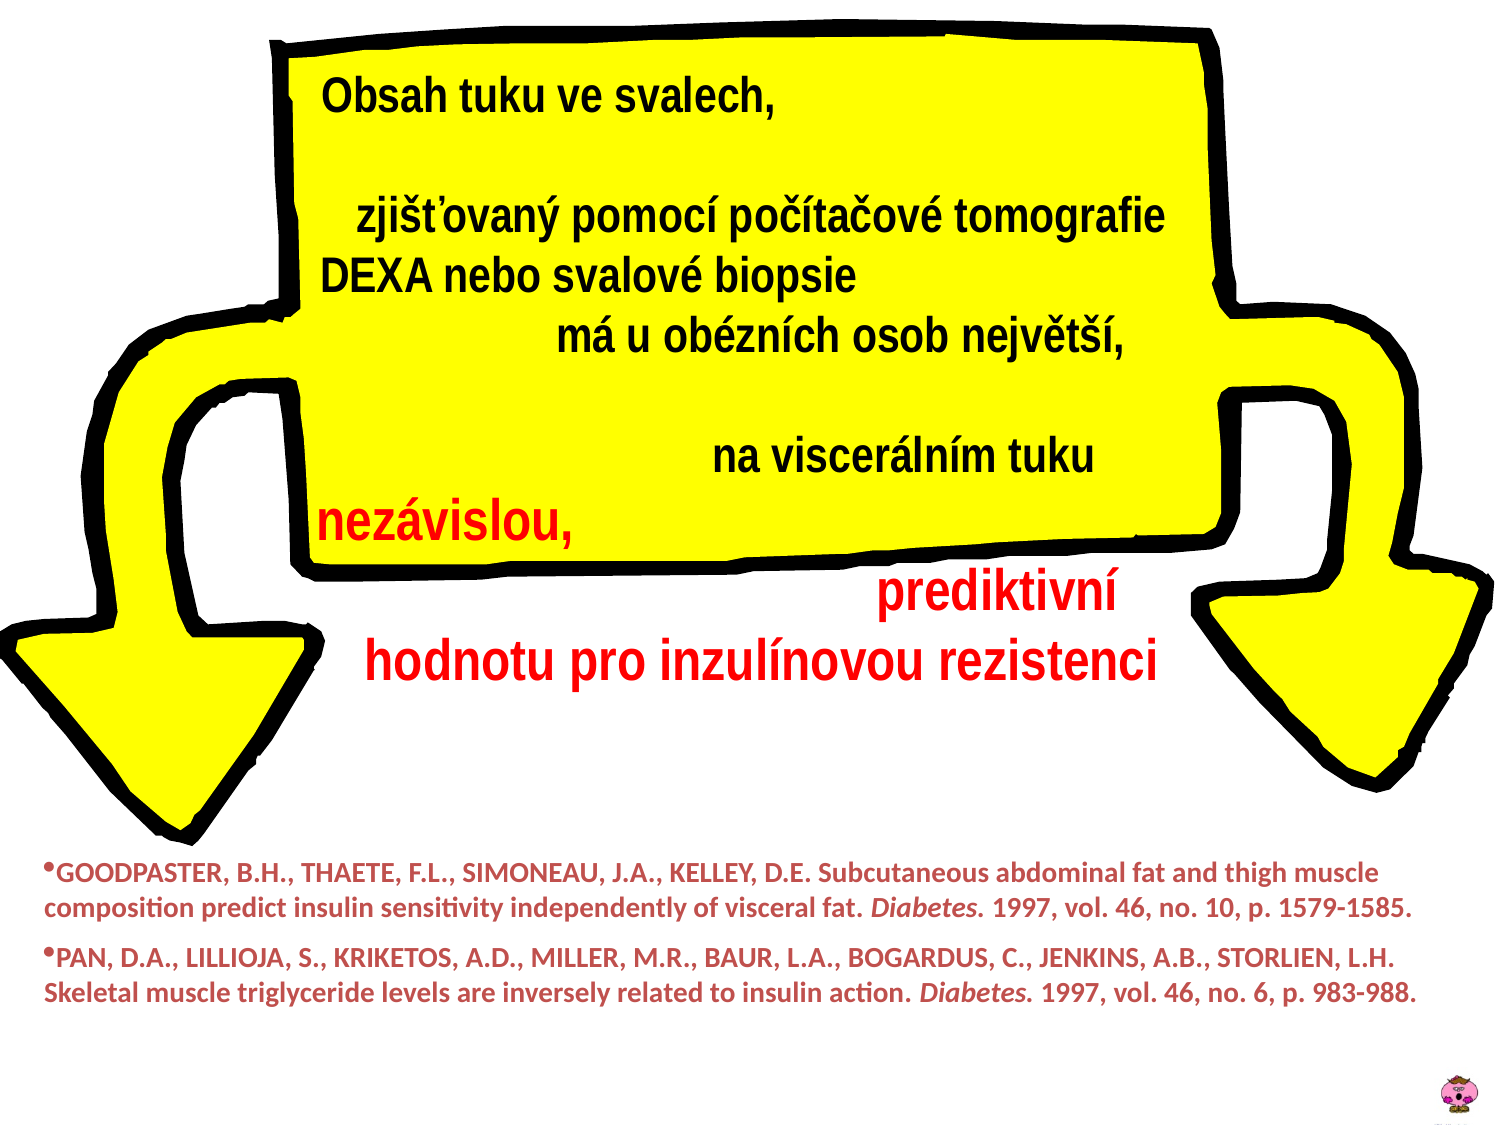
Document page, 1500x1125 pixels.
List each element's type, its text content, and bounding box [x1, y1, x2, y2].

picture [1423, 1067, 1483, 1125]
picture [0, 18, 1495, 847]
text_box GOODPASTER, B.H., THAETE, F.L., SIMONEAU, J.A., KELLEY, D.E. Subcutaneous abdominal fat and thigh muscle composition predict insulin sensitivity independently of visceral fat. Diabetes. 1997, vol. 46, no. 10, p. 1579-1585. PAN, D.A., LILLIOJA, S., KRIKETOS, A.D., MILLER, M.R., BAUR, L.A., BOGARDUS, C., JENKINS, A.B., STORLIEN, L.H. Skeletal muscle triglyceride levels are inversely related to insulin action. Diabetes. 1997, vol. 46, no. 6, p. 983-988. [29, 854, 1436, 1016]
